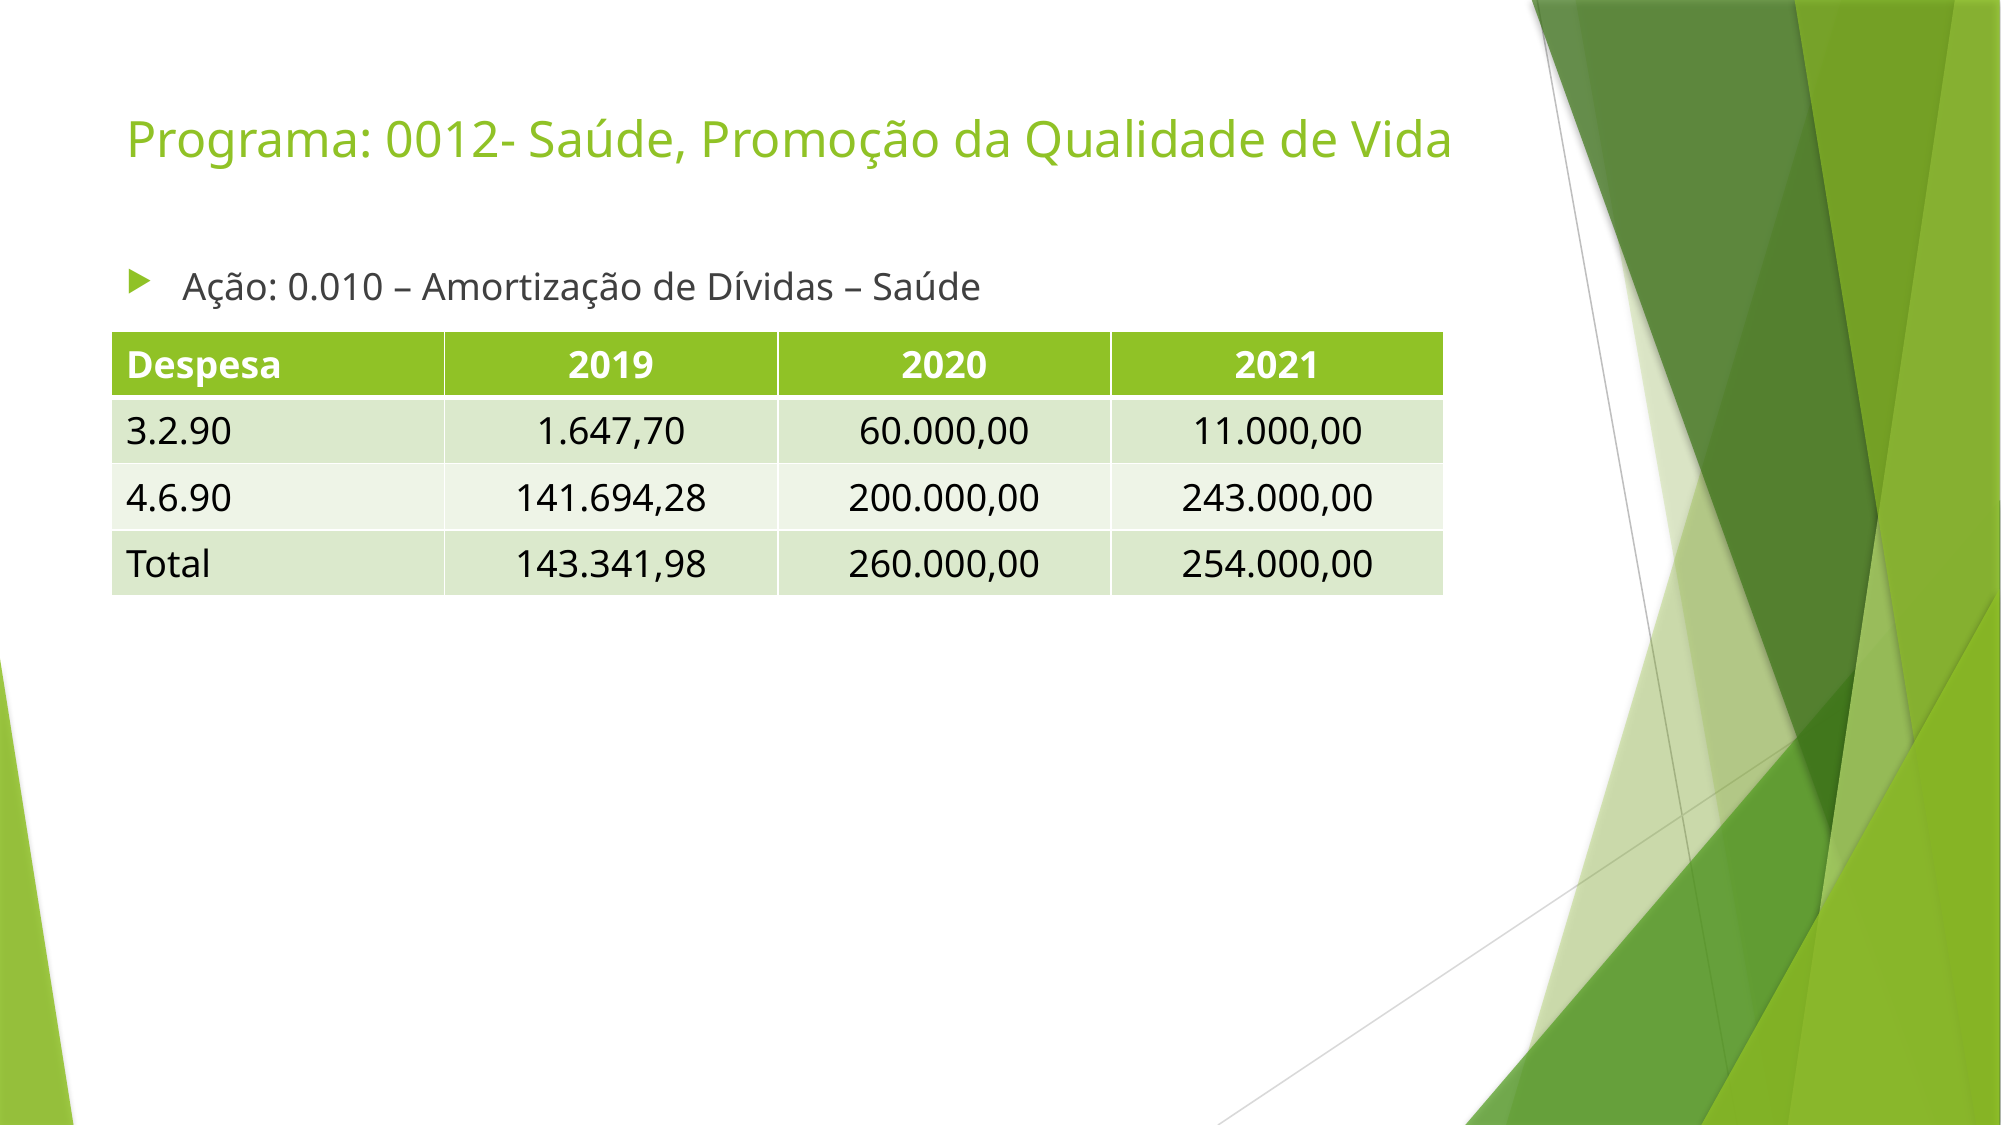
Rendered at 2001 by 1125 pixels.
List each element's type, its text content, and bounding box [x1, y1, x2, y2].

table_cell 1.647,70 [445, 400, 777, 463]
list Ação: 0.010 – Amortização de Dívidas – Saúde [111, 255, 1522, 1013]
table_header 2019 [445, 332, 777, 395]
table_header 2020 [779, 332, 1110, 395]
table_cell 11.000,00 [1112, 400, 1443, 463]
table_cell 243.000,00 [1112, 464, 1443, 529]
table_header Despesa [112, 332, 444, 395]
title Programa: 0012- Saúde, Promoção da Qualidade de Vida [111, 99, 1522, 255]
table_cell 200.000,00 [779, 464, 1110, 529]
table_cell 141.694,28 [445, 464, 777, 529]
table_cell 4.6.90 [112, 464, 444, 529]
table_cell 260.000,00 [779, 531, 1110, 595]
table_cell Total [112, 531, 444, 595]
table_cell 60.000,00 [779, 400, 1110, 463]
table_cell 143.341,98 [445, 531, 777, 595]
table_header 2021 [1112, 332, 1443, 395]
table_cell 254.000,00 [1112, 531, 1443, 595]
table_cell 3.2.90 [112, 400, 444, 463]
